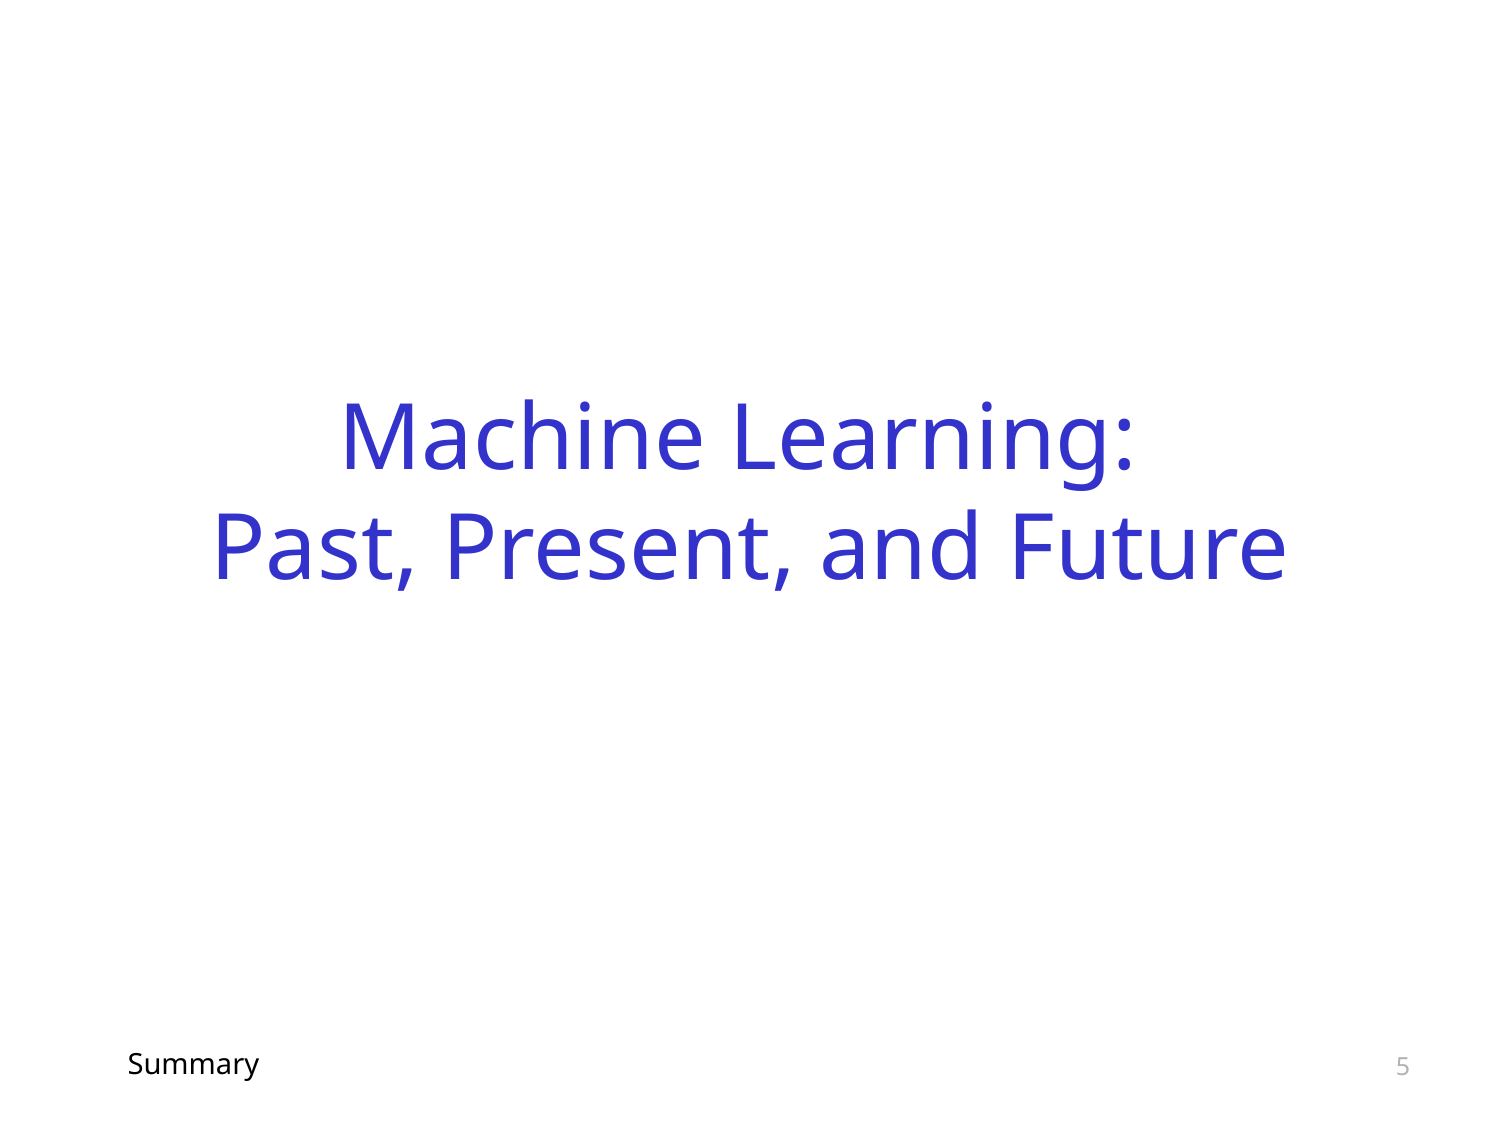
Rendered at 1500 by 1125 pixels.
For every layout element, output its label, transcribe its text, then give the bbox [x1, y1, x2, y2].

title Machine Learning: Past, Present, and Future [112, 362, 1388, 613]
footer Summary [112, 1037, 776, 1101]
slide_number 5 [1074, 1037, 1425, 1098]
